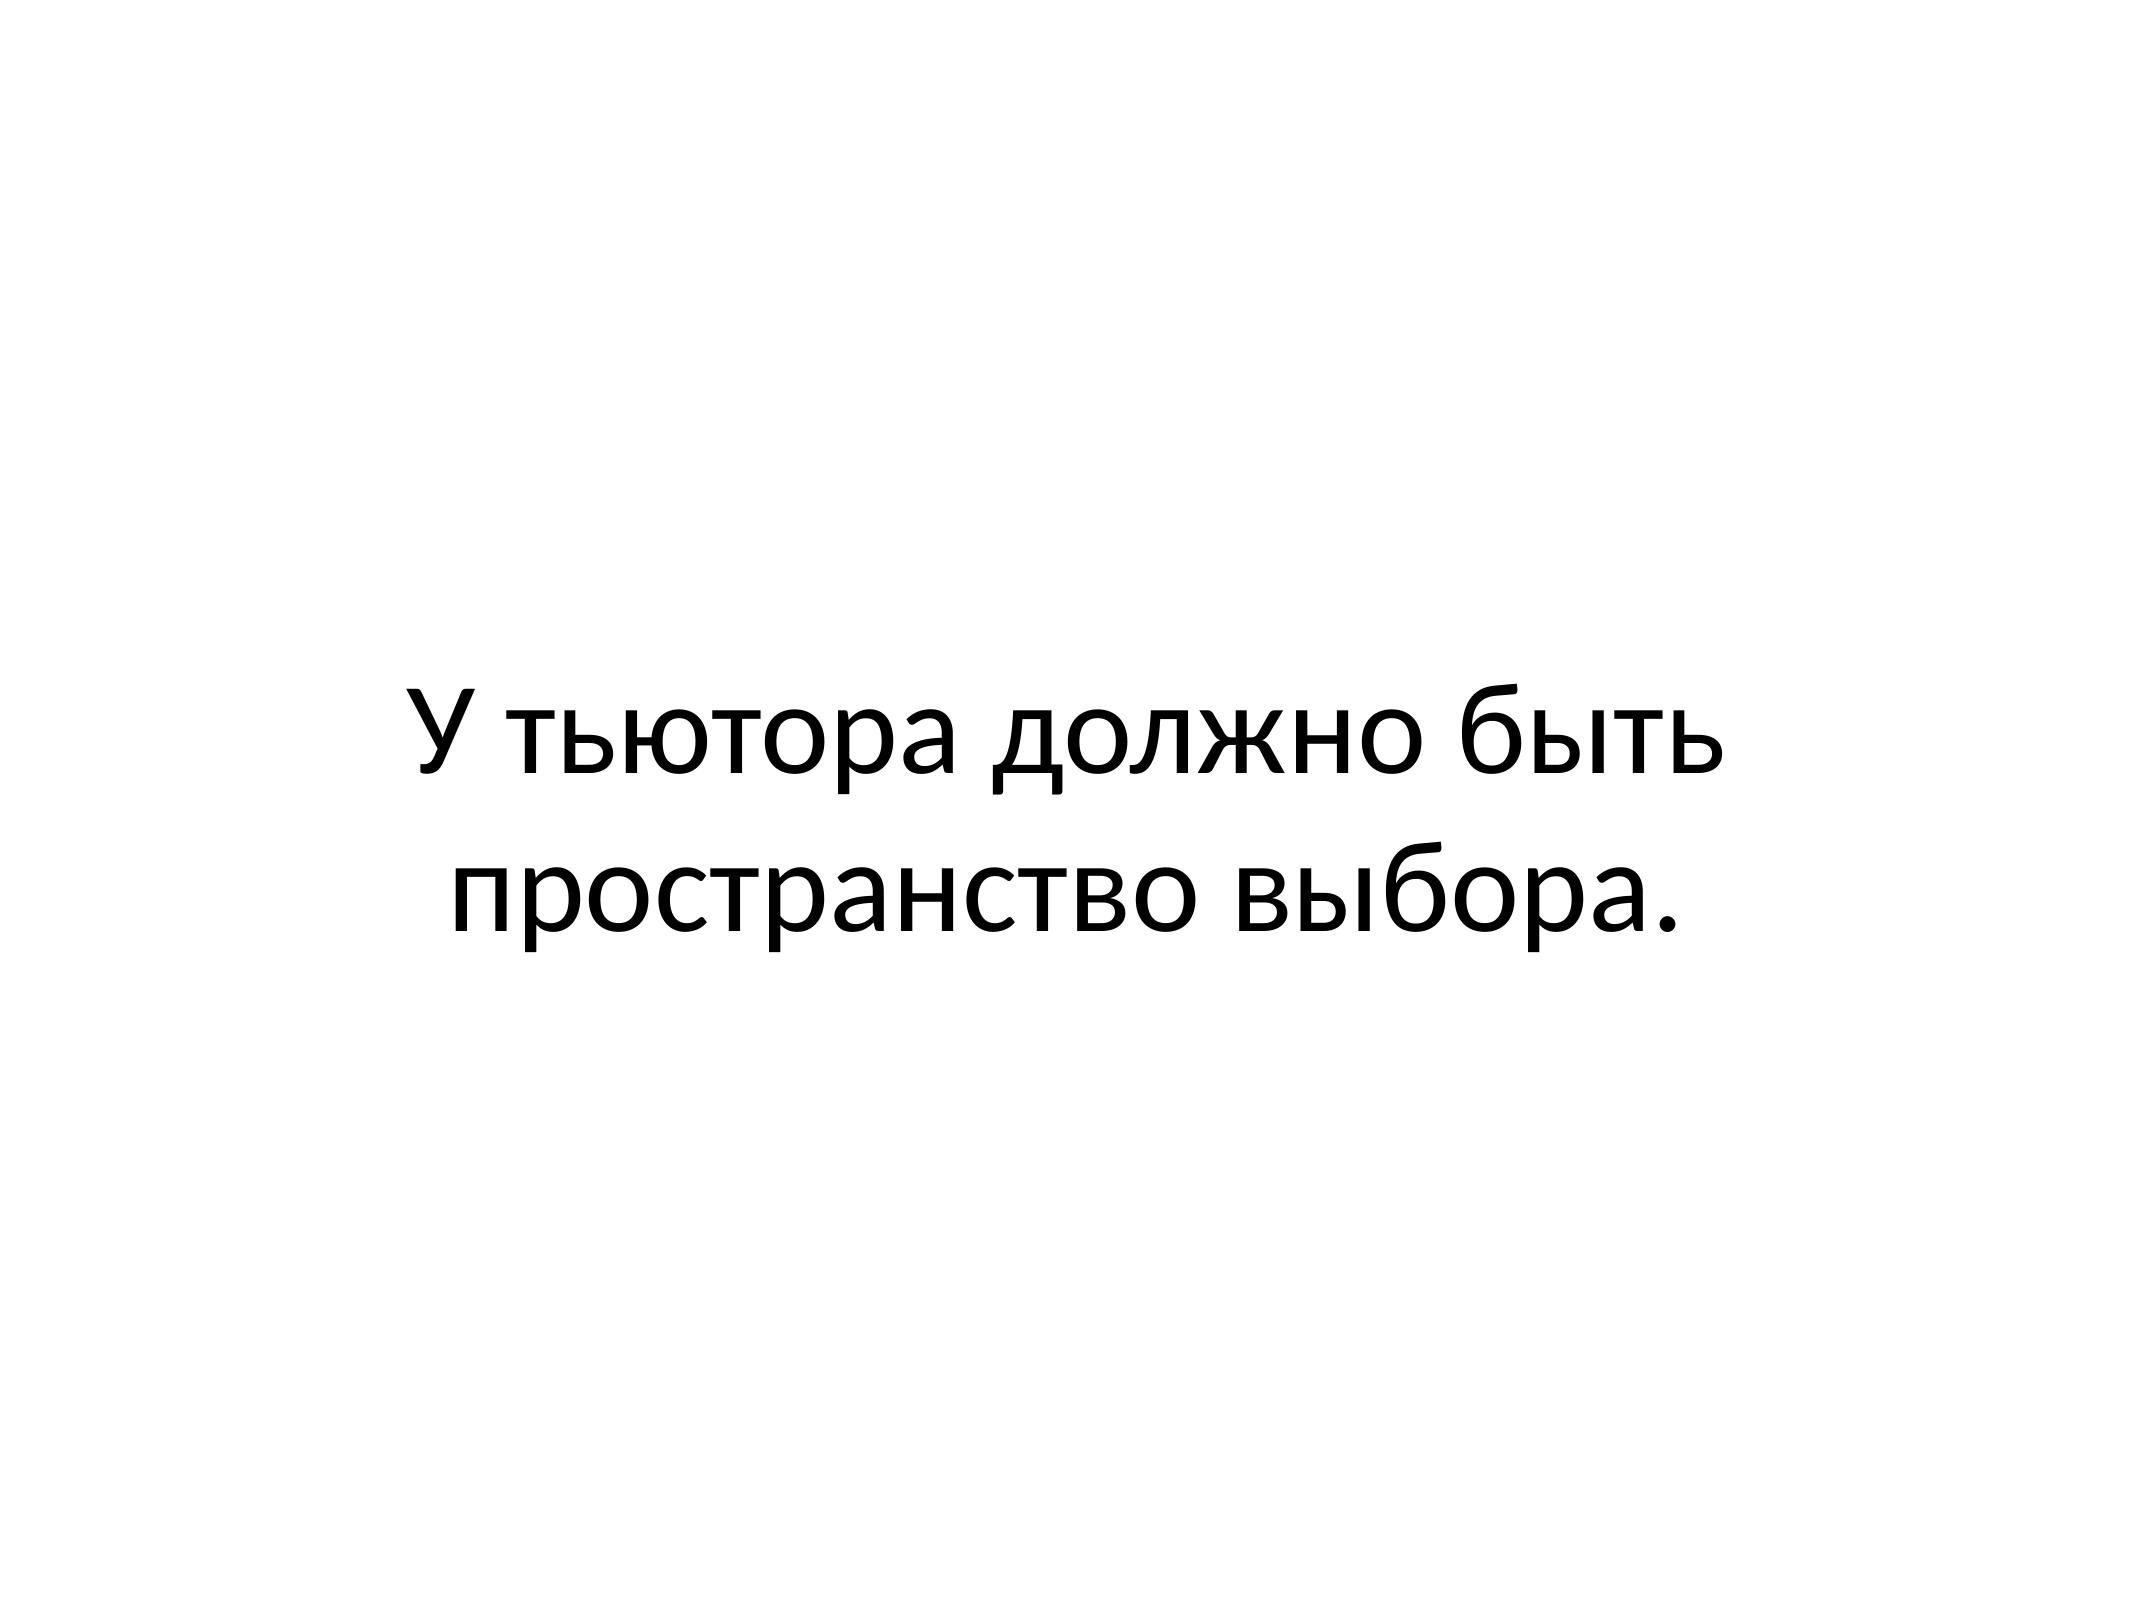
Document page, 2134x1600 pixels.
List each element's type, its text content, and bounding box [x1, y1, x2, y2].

title У тьютора должно быть пространство выбора. [83, 602, 2050, 998]
